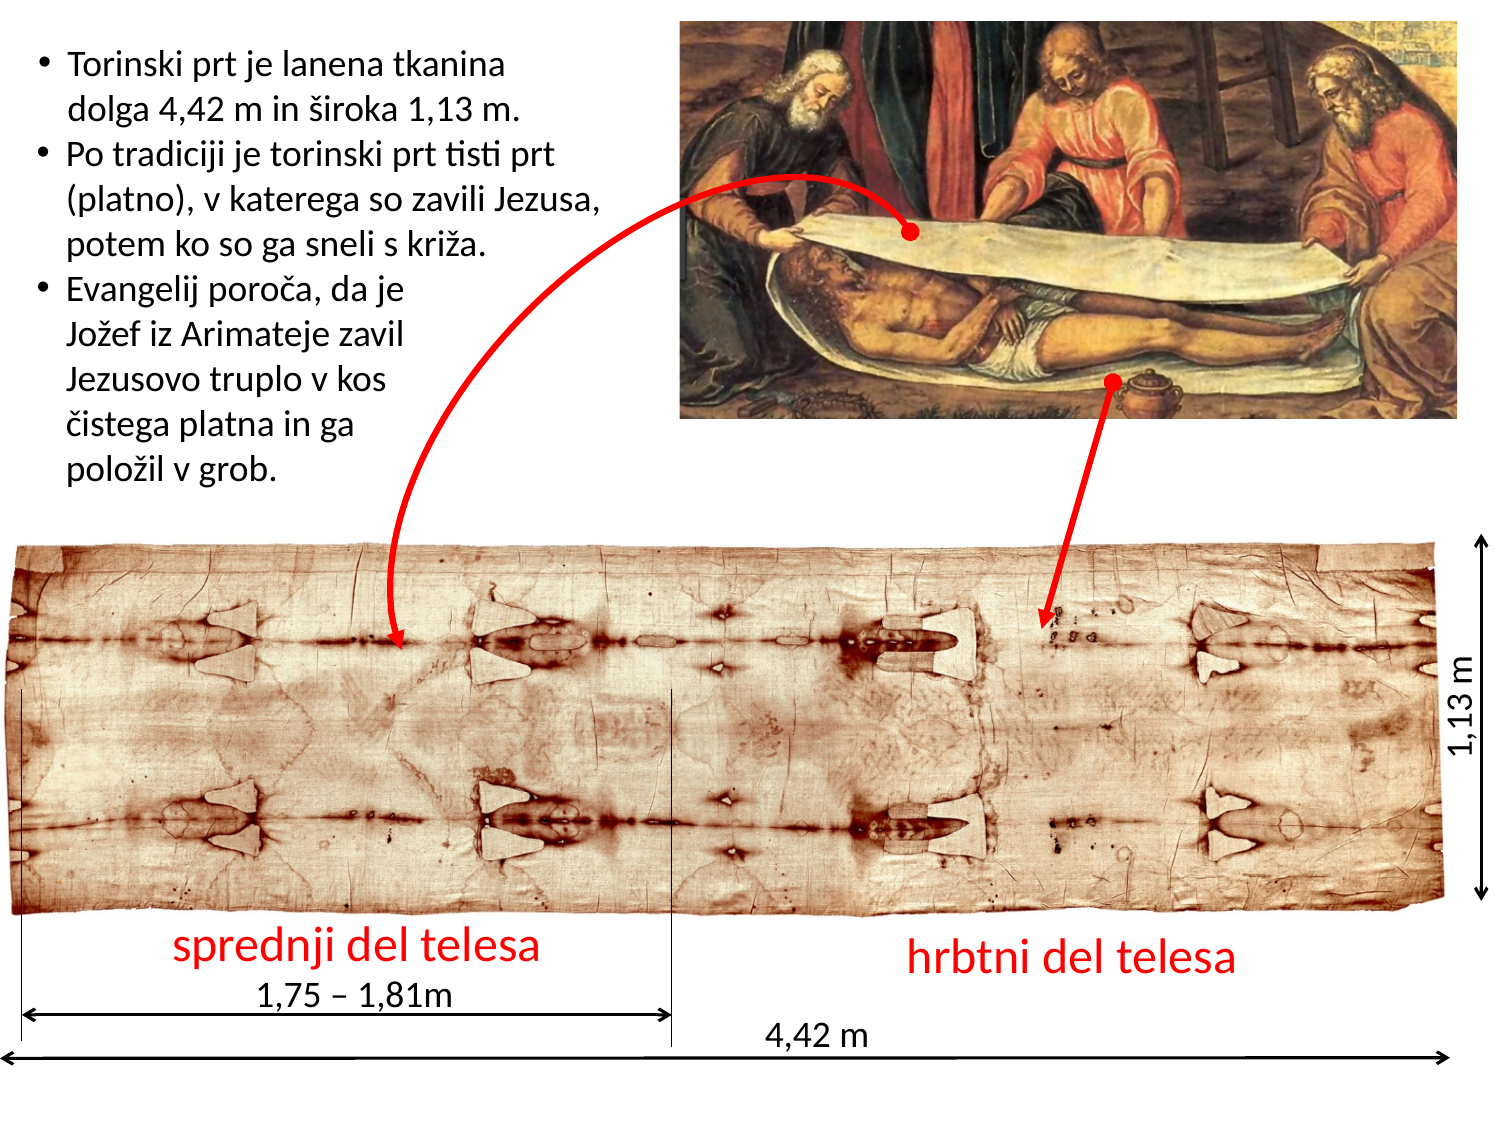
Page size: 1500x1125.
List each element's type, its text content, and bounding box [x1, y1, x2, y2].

text_box Po tradiciji je torinski prt tisti prt (platno), v katerega so zavili Jezusa, potem ko so ga sneli s križa. Evangelij poroča, da je Jožef iz Arimateje zavil Jezusovo truplo v kos čistega platna in ga položil v grob. [21, 121, 782, 497]
text_box 1,75 – 1,81m [240, 1015, 494, 1023]
text_box 4,42 m [750, 1059, 896, 1063]
text_box [395, 497, 602, 534]
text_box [1041, 382, 1113, 630]
text_box Torinski prt je lanena tkanina dolga 4,42 m in široka 1,13 m. [23, 31, 671, 121]
picture [0, 534, 1445, 921]
text_box 4,42 m [750, 1002, 896, 1057]
text_box hrbtni del telesa [892, 921, 1312, 992]
text_box 1,75 – 1,81m [240, 980, 494, 1014]
text_box 1,13 m [1445, 629, 1481, 775]
text_box 1,13 m [1482, 629, 1487, 775]
text_box sprednji del telesa [157, 921, 577, 980]
picture [679, 21, 1458, 419]
